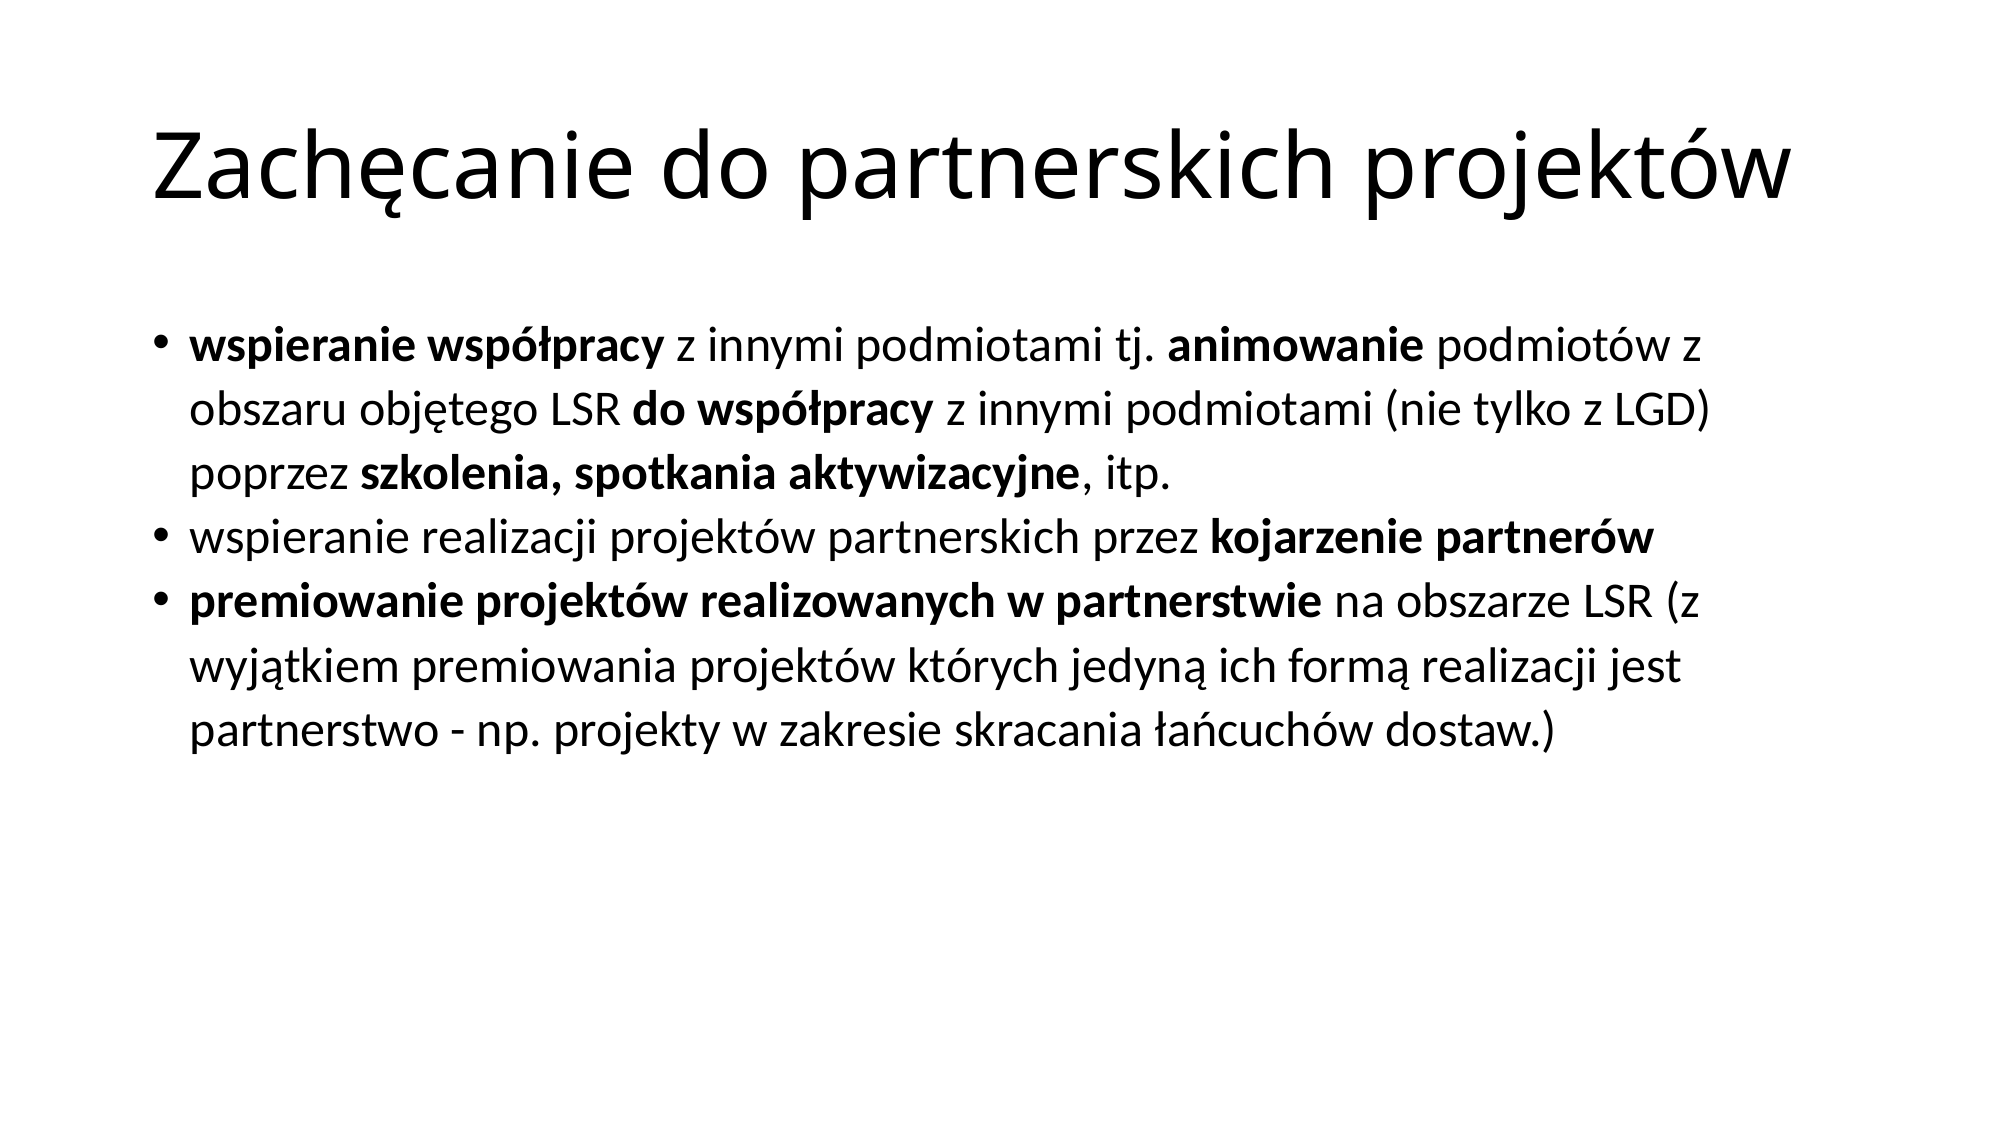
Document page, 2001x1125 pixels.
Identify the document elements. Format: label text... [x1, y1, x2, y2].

title Zachęcanie do partnerskich projektów [137, 59, 1863, 278]
list wspieranie współpracy z innymi podmiotami tj. animowanie podmiotów z obszaru objętego LSR do współpracy z innymi podmiotami (nie tylko z LGD) poprzez szkolenia, spotkania aktywizacyjne, itp. wspieranie realizacji projektów partnerskich przez kojarzenie partnerów premiowanie projektów realizowanych w partnerstwie na obszarze LSR (z wyjątkiem premiowania projektów których jedyną ich formą realizacji jest partnerstwo - np. projekty w zakresie skracania łańcuchów dostaw.) [137, 299, 1863, 1014]
